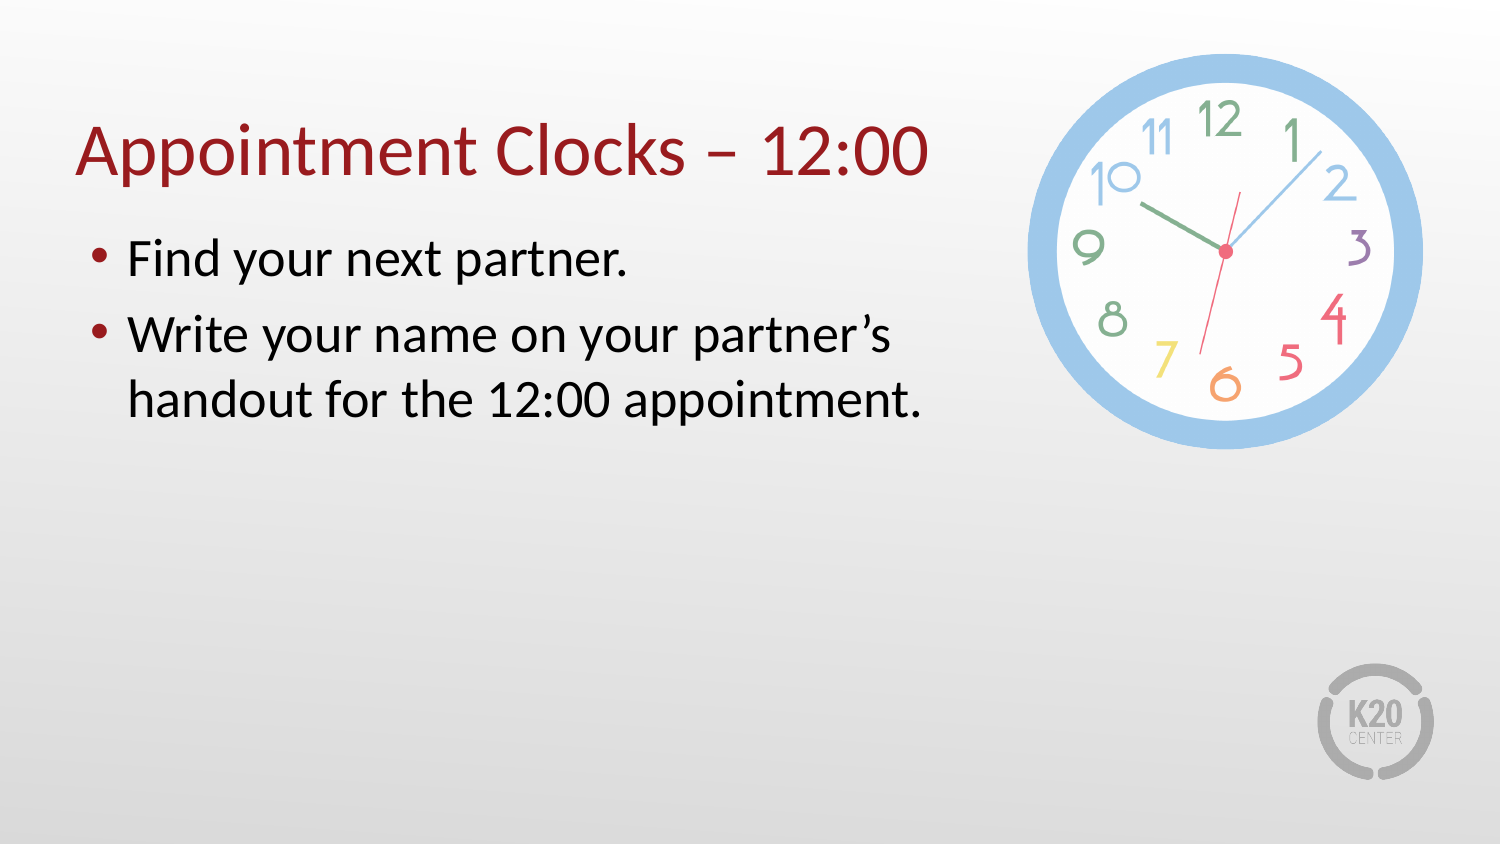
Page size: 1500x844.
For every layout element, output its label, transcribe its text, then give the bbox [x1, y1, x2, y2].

list Find your next partner. Write your name on your partner’s handout for the 12:00 appointment. [75, 214, 1425, 779]
picture [1024, 50, 1426, 455]
title Appointment Clocks – 12:00 [75, 50, 1024, 191]
title Oil Drilling: Part C (Solution) [1017, 214, 1425, 467]
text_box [1017, 51, 1024, 191]
